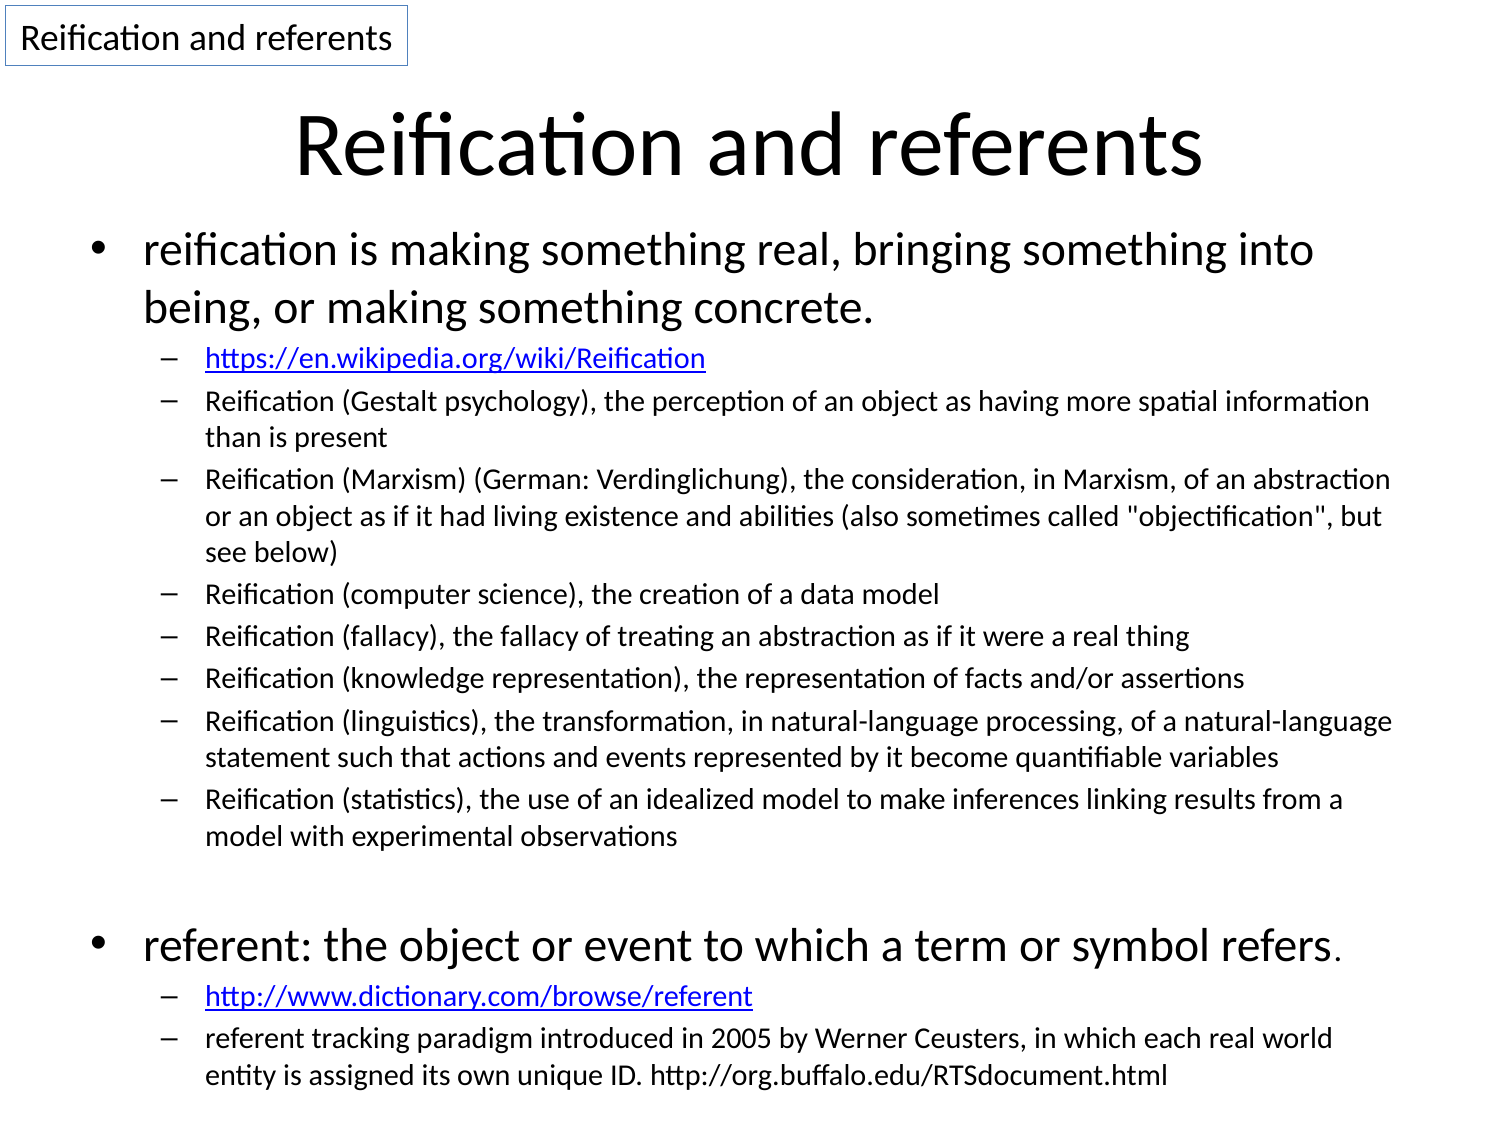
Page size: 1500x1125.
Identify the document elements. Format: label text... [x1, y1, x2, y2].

text_box Reification and referents [5, 5, 408, 66]
title Reification and referents [75, 45, 1425, 210]
list reification is making something real, bringing something into being, or making something concrete. https://en.wikipedia.org/wiki/Reification Reification (Gestalt psychology), the perception of an object as having more spatial information than is present Reification (Marxism) (German: Verdinglichung), the consideration, in Marxism, of an abstraction or an object as if it had living existence and abilities (also sometimes called "objectification", but see below) Reification (computer science), the creation of a data model Reification (fallacy), the fallacy of treating an abstraction as if it were a real thing Reification (knowledge representation), the representation of facts and/or assertions Reification (linguistics), the transformation, in natural-language processing, of a natural-language statement such that actions and events represented by it become quantifiable variables Reification (statistics), the use of an idealized model to make inferences linking results from a model with experimental observations referent: the object or event to which a term or symbol refers. http://www.dictionary.com/browse/referent referent tracking paradigm introduced in 2005 by Werner Ceusters, in which each real world entity is assigned its own unique ID. http://org.buffalo.edu/RTSdocument.html [75, 210, 1425, 1125]
